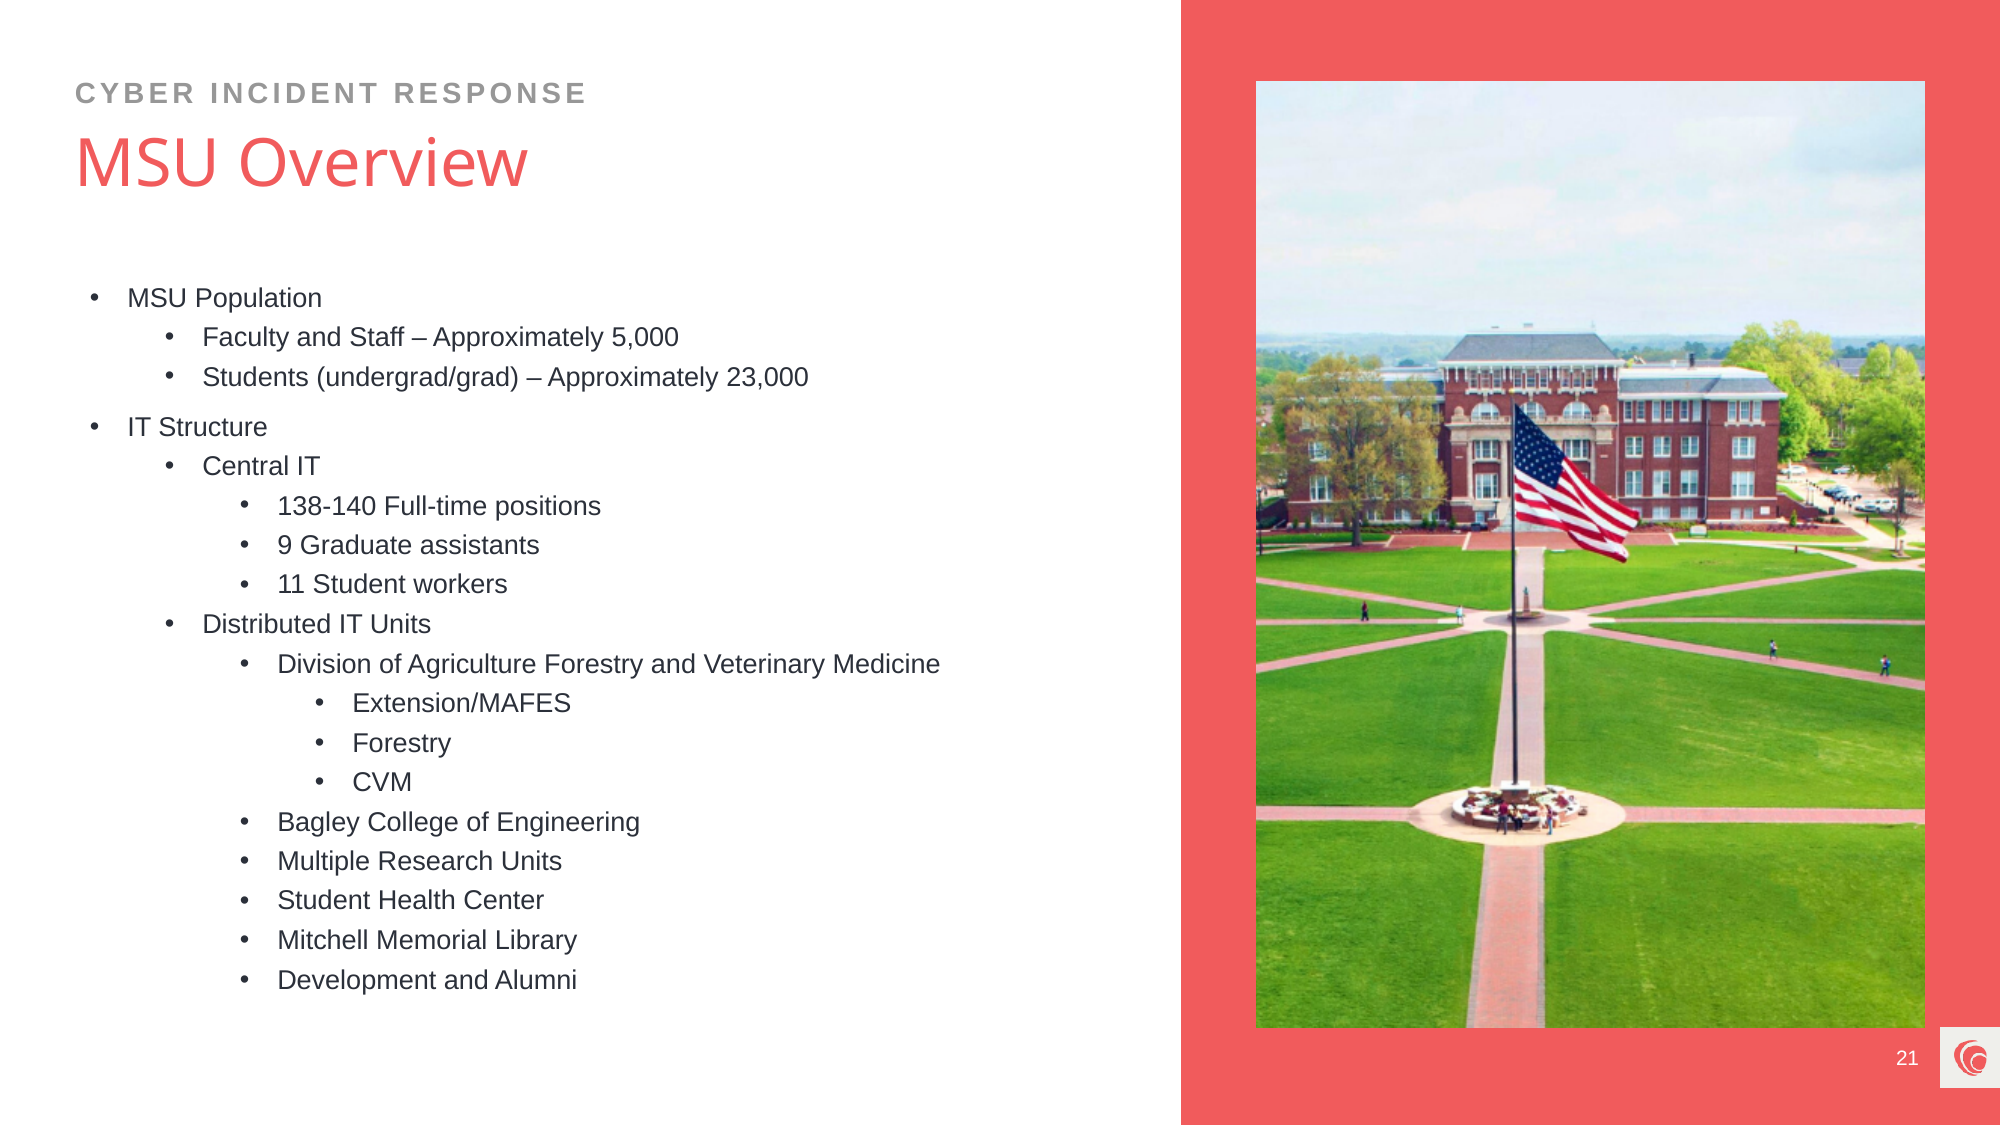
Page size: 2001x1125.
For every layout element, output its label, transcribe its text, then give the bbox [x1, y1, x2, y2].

list MSU Population Faculty and Staff – Approximately 5,000 Students (undergrad/grad) – Approximately 23,000 IT Structure Central IT 138-140 Full-time positions 9 Graduate assistants 11 Student workers Distributed IT Units Division of Agriculture Forestry and Veterinary Medicine Extension/MAFES Forestry CVM Bagley College of Engineering Multiple Research Units Student Health Center Mitchell Memorial Library Development and Alumni [74, 276, 1107, 1028]
title MSU Overview [74, 113, 1107, 202]
picture [1256, 81, 1925, 1028]
list Cyber incident response [74, 78, 1107, 111]
